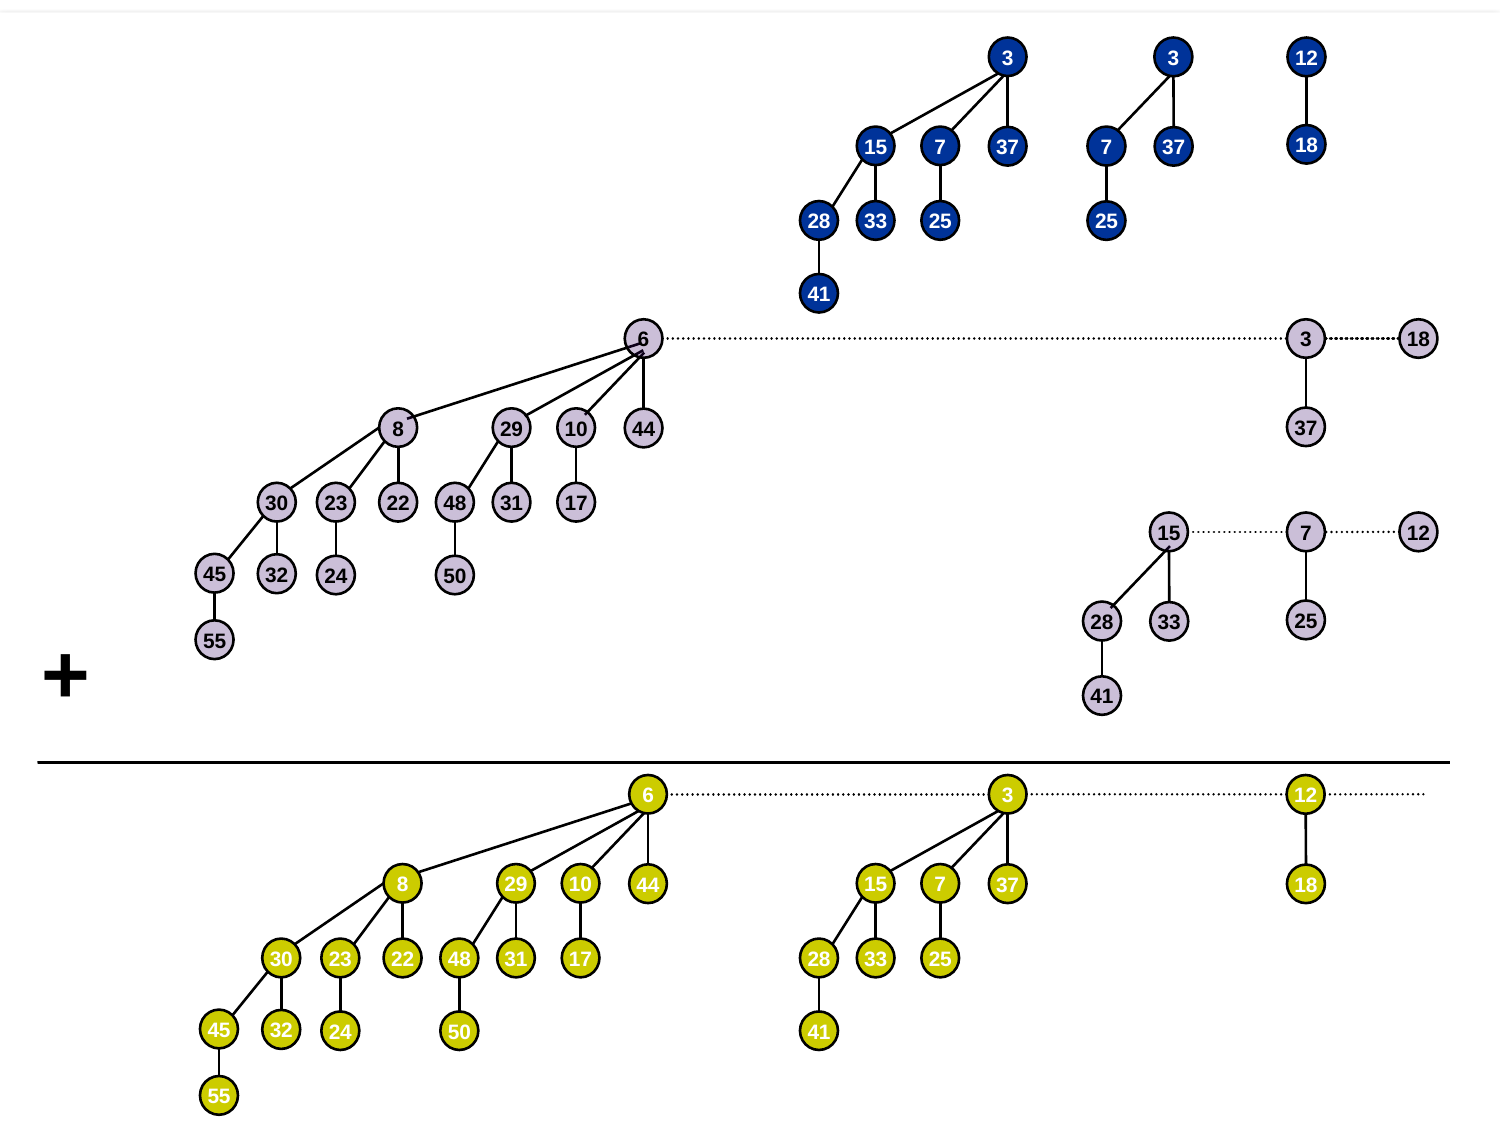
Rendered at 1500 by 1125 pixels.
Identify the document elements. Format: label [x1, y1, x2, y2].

text_box [0, 10, 1500, 1125]
